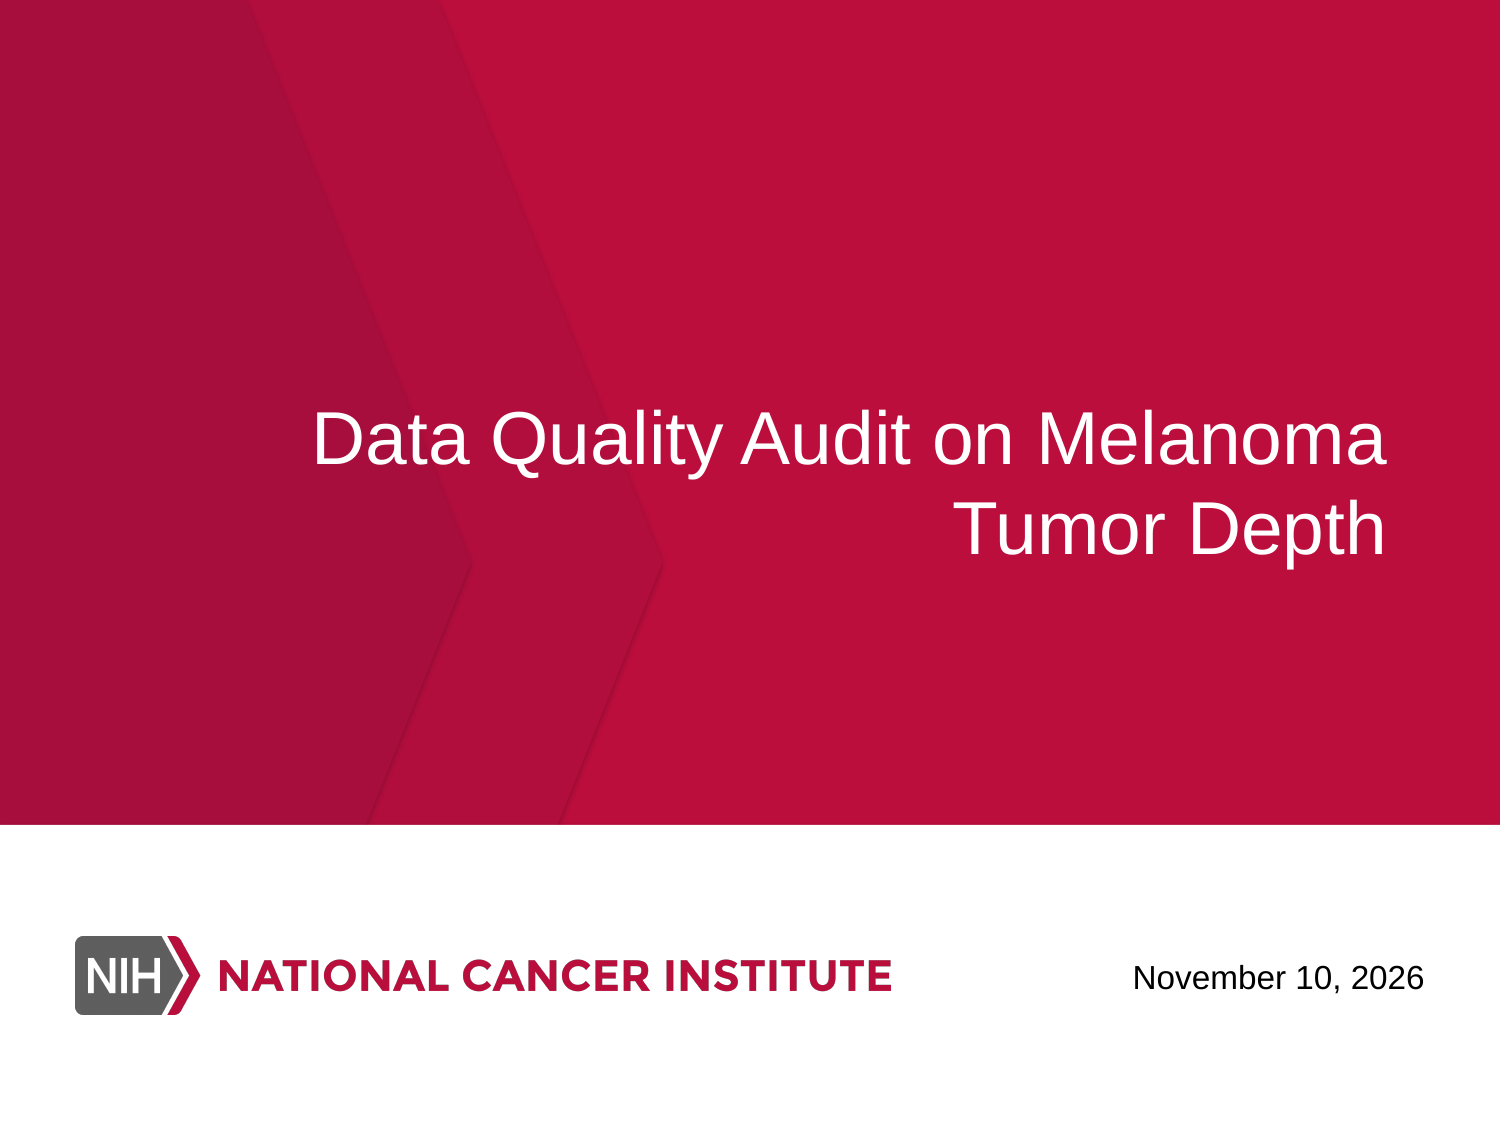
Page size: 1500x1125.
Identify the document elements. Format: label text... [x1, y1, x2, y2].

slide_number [1050, 938, 1425, 1014]
title Data Quality Audit on Melanoma Tumor Depth [112, 270, 1388, 570]
picture [75, 936, 891, 1015]
